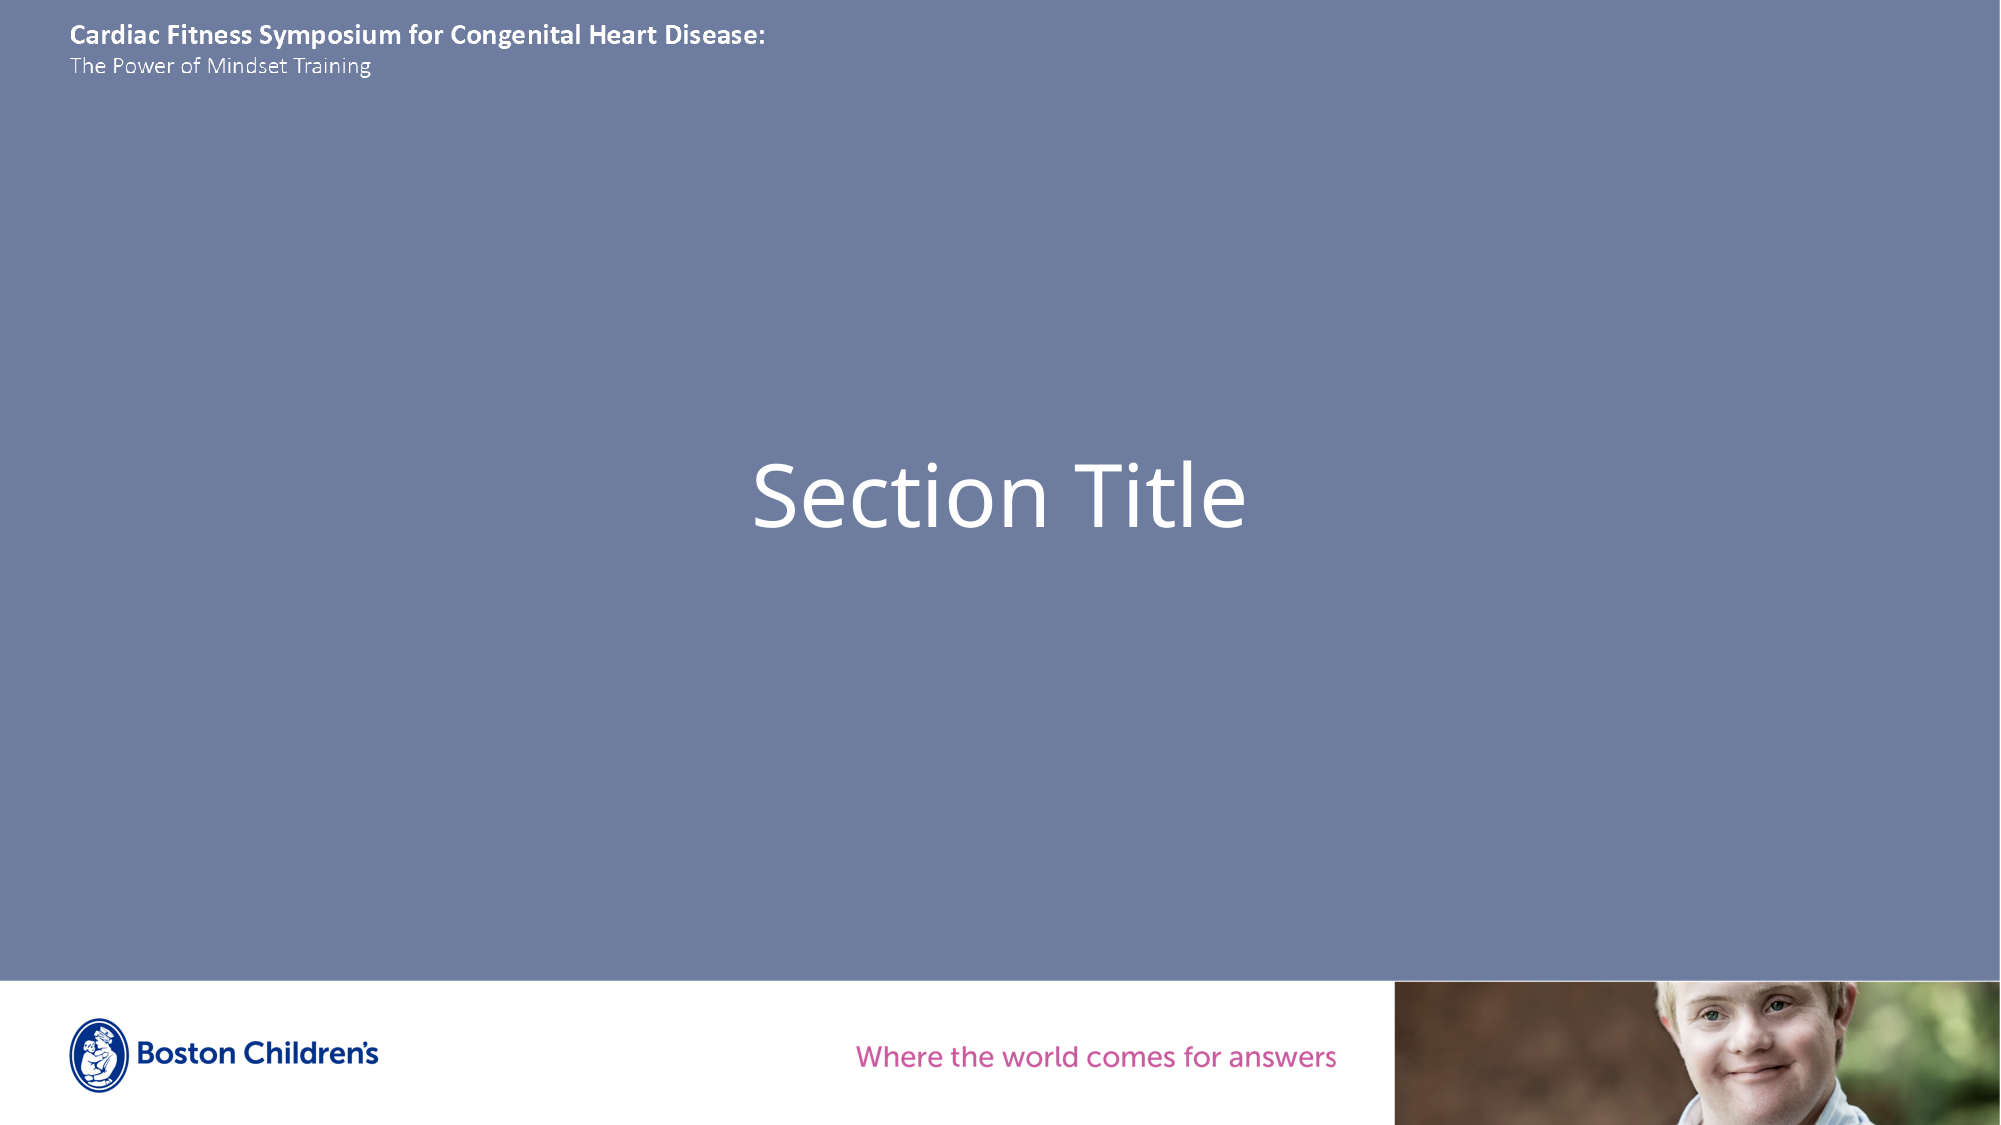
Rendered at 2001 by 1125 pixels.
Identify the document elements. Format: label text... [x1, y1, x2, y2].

title Section Title [0, 408, 2000, 589]
picture [0, 589, 2000, 1125]
picture [0, 0, 2000, 408]
